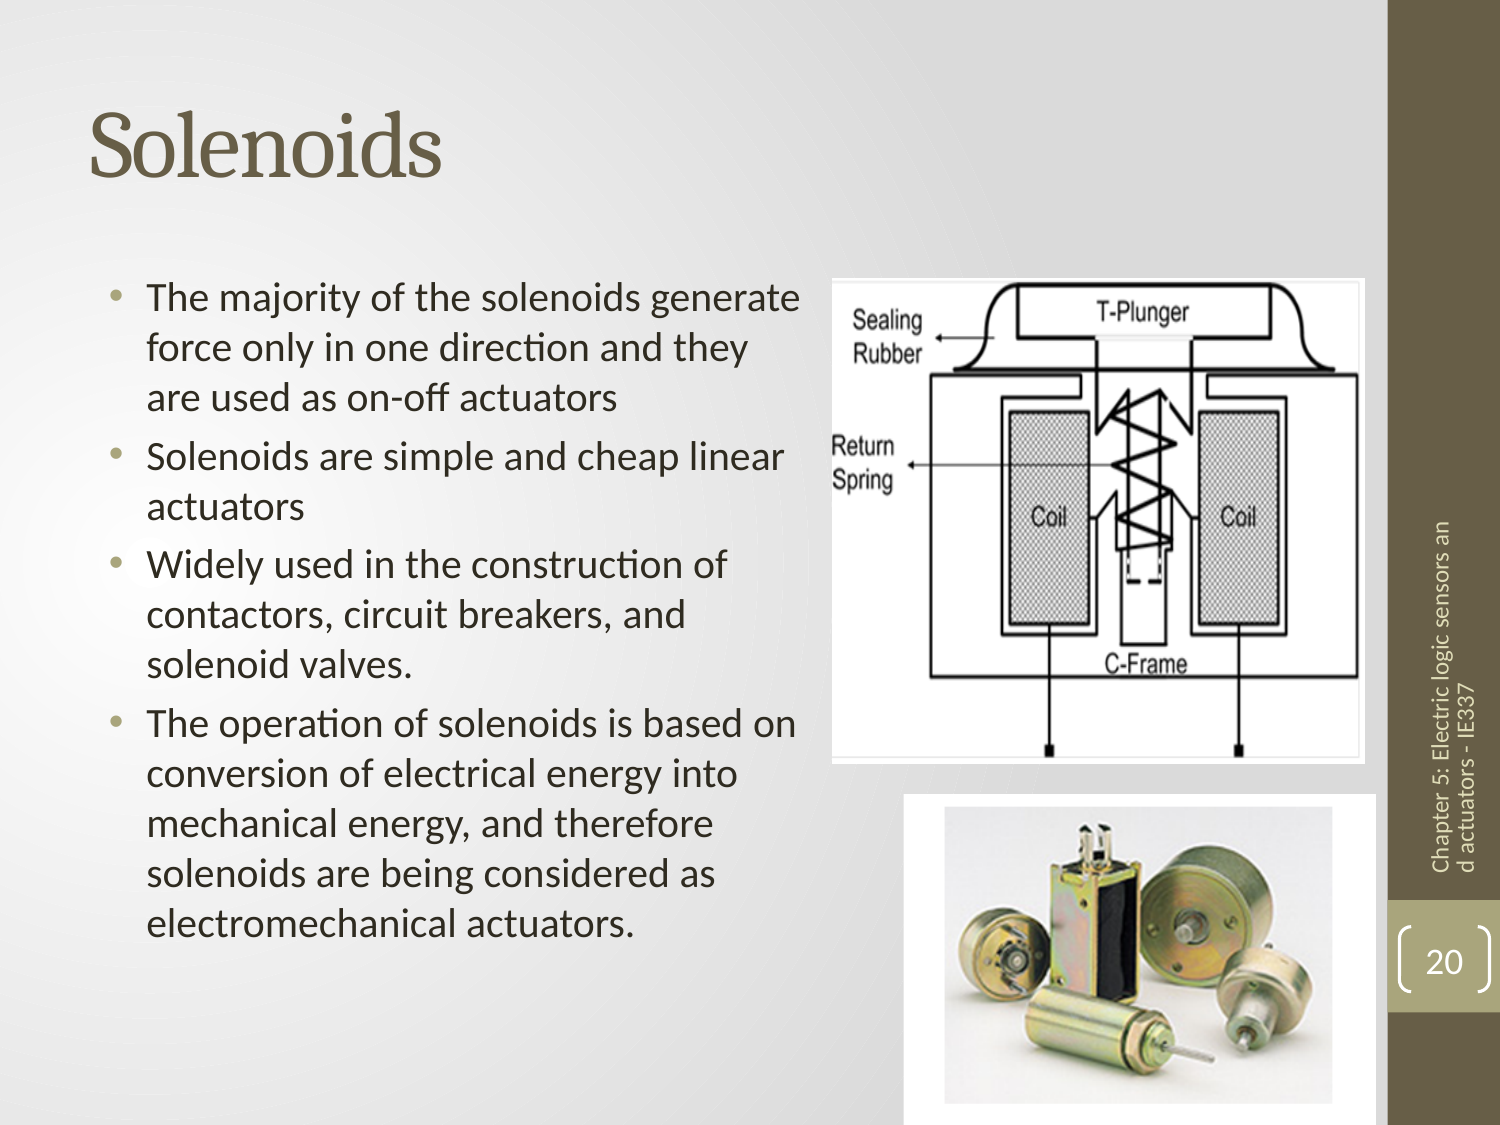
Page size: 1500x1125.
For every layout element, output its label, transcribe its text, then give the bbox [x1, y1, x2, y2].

picture [903, 793, 1377, 1125]
title Solenoids [75, 45, 1325, 233]
footer Chapter 5: Electric logic sensors and actuators - IE337 [1408, 500, 1469, 889]
picture [832, 278, 1365, 764]
list The majority of the solenoids generate force only in one direction and they are used as on-off actuators Solenoids are simple and cheap linear actuators Widely used in the construction of contactors, circuit breakers, and solenoid valves. The operation of solenoids is based on conversion of electrical energy into mechanical energy, and therefore solenoids are being considered as electromechanical actuators. [75, 262, 821, 1050]
slide_number 20 [1397, 925, 1492, 994]
